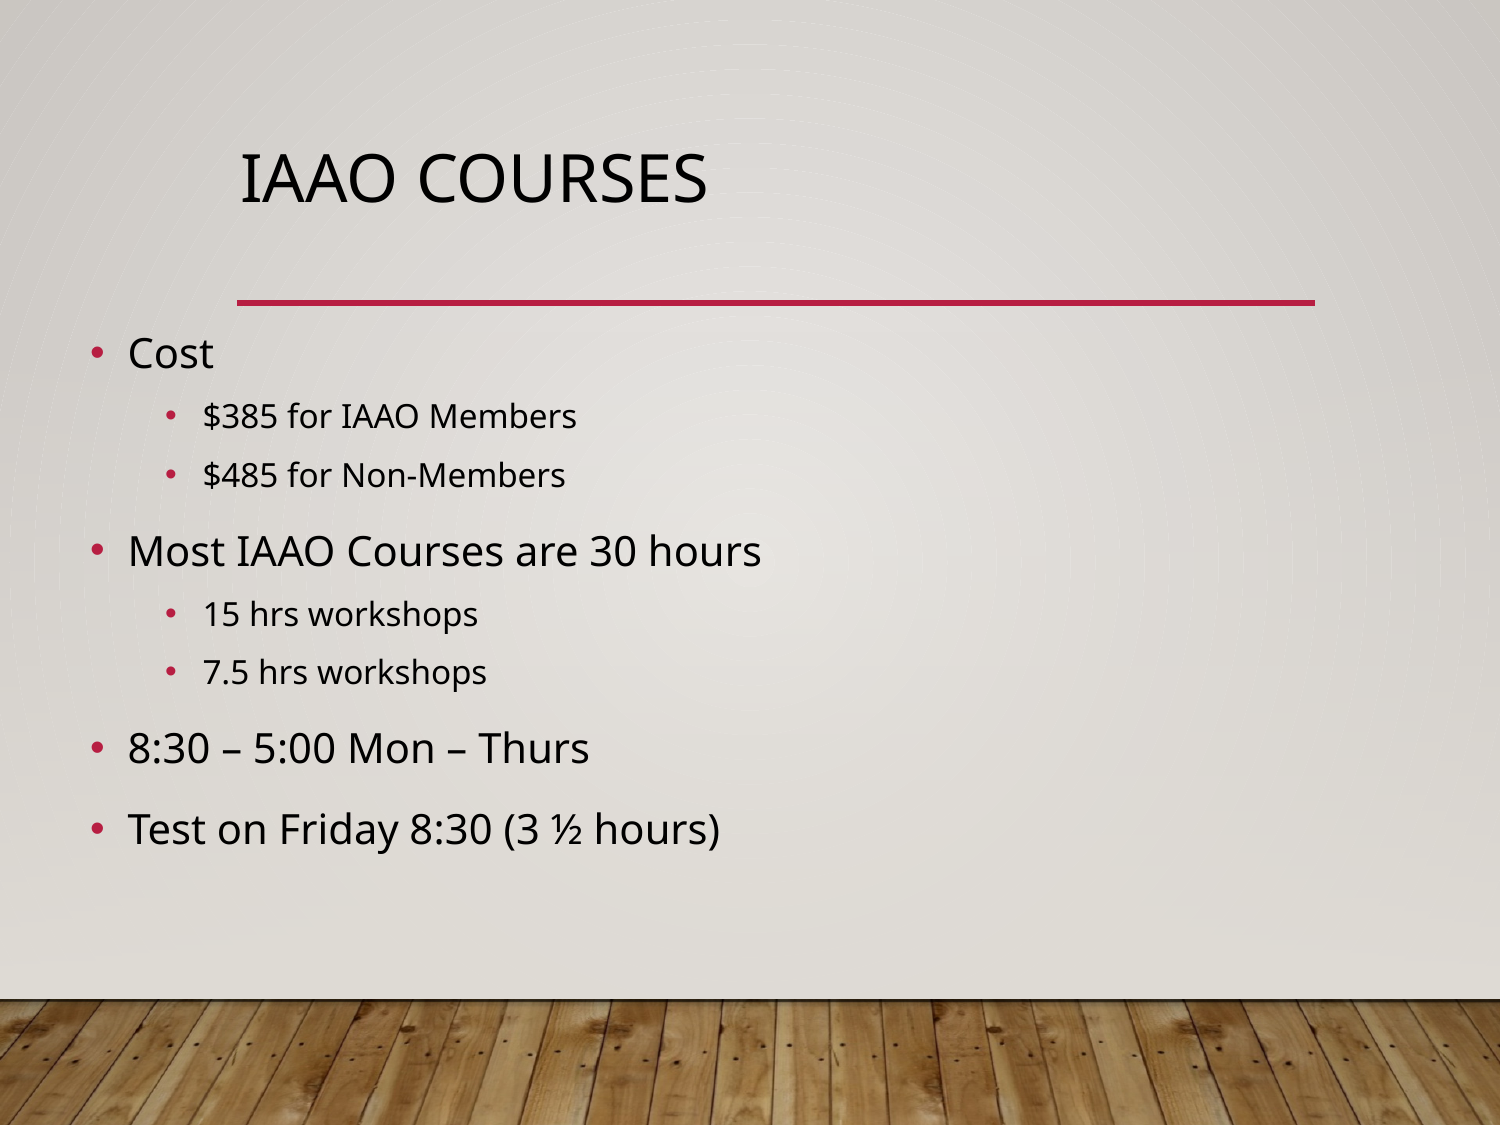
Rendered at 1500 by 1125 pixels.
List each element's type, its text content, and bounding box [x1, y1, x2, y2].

list Cost $385 for IAAO Members $485 for Non-Members Most IAAO Courses are 30 hours 15 hrs workshops 7.5 hrs workshops 8:30 – 5:00 Mon – Thurs Test on Friday 8:30 (3 ½ hours) [75, 309, 1425, 1088]
title IAAO Courses [225, 137, 1303, 309]
picture [0, 999, 1500, 1125]
